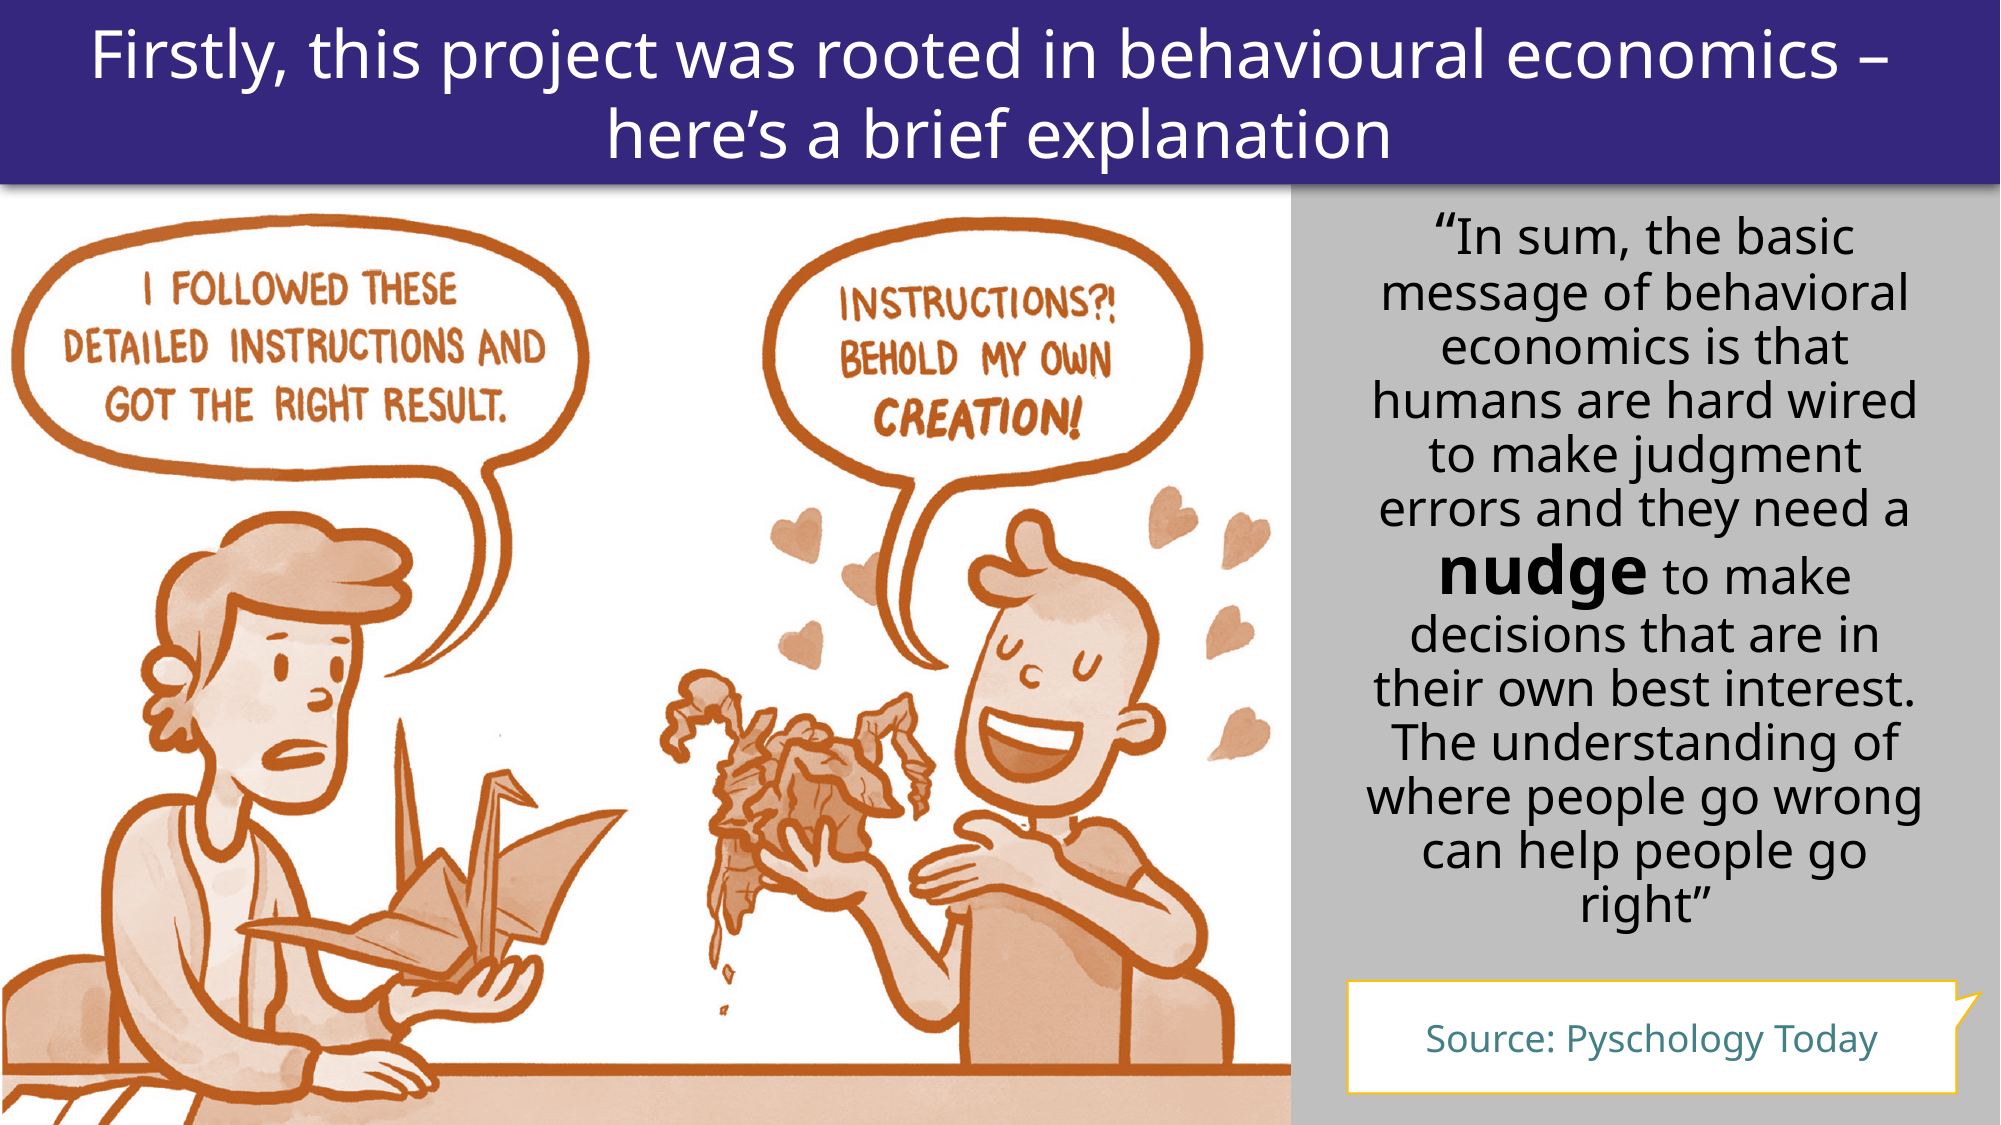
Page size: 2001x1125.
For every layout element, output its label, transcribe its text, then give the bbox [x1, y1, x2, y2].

text_box Firstly, this project was rooted in behavioural economics – here’s a brief explanation [0, 0, 2000, 185]
text_box “In sum, the basic message of behavioral economics is that humans are hard wired to make judgment errors and they need a nudge to make decisions that are in their own best interest. The understanding of where people go wrong can help people go right” [1347, 198, 1944, 969]
text_box [1291, 198, 2000, 1125]
picture [2, 184, 1291, 1125]
text_box Source: Pyschology Today [1346, 979, 1983, 1095]
